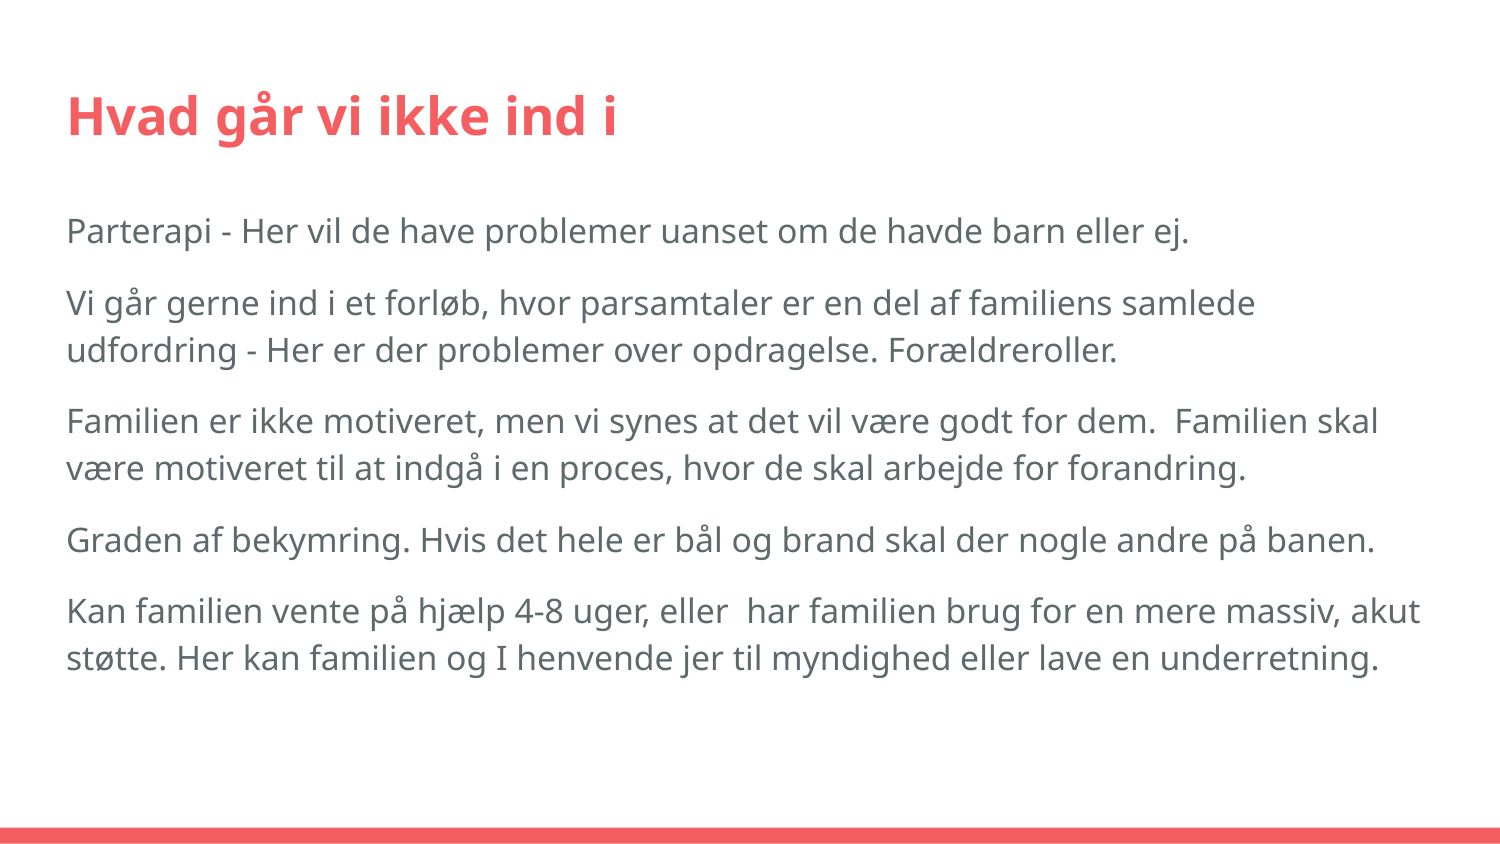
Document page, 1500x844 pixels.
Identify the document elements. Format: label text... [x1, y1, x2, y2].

list Parterapi - Her vil de have problemer uanset om de havde barn eller ej. Vi går gerne ind i et forløb, hvor parsamtaler er en del af familiens samlede udfordring - Her er der problemer over opdragelse. Forældreroller. Familien er ikke motiveret, men vi synes at det vil være godt for dem. Familien skal være motiveret til at indgå i en proces, hvor de skal arbejde for forandring. Graden af bekymring. Hvis det hele er bål og brand skal der nogle andre på banen. Kan familien vente på hjælp 4-8 uger, eller har familien brug for en mere massiv, akut støtte. Her kan familien og I henvende jer til myndighed eller lave en underretning. [51, 189, 1449, 750]
title Hvad går vi ikke ind i [51, 64, 1449, 167]
